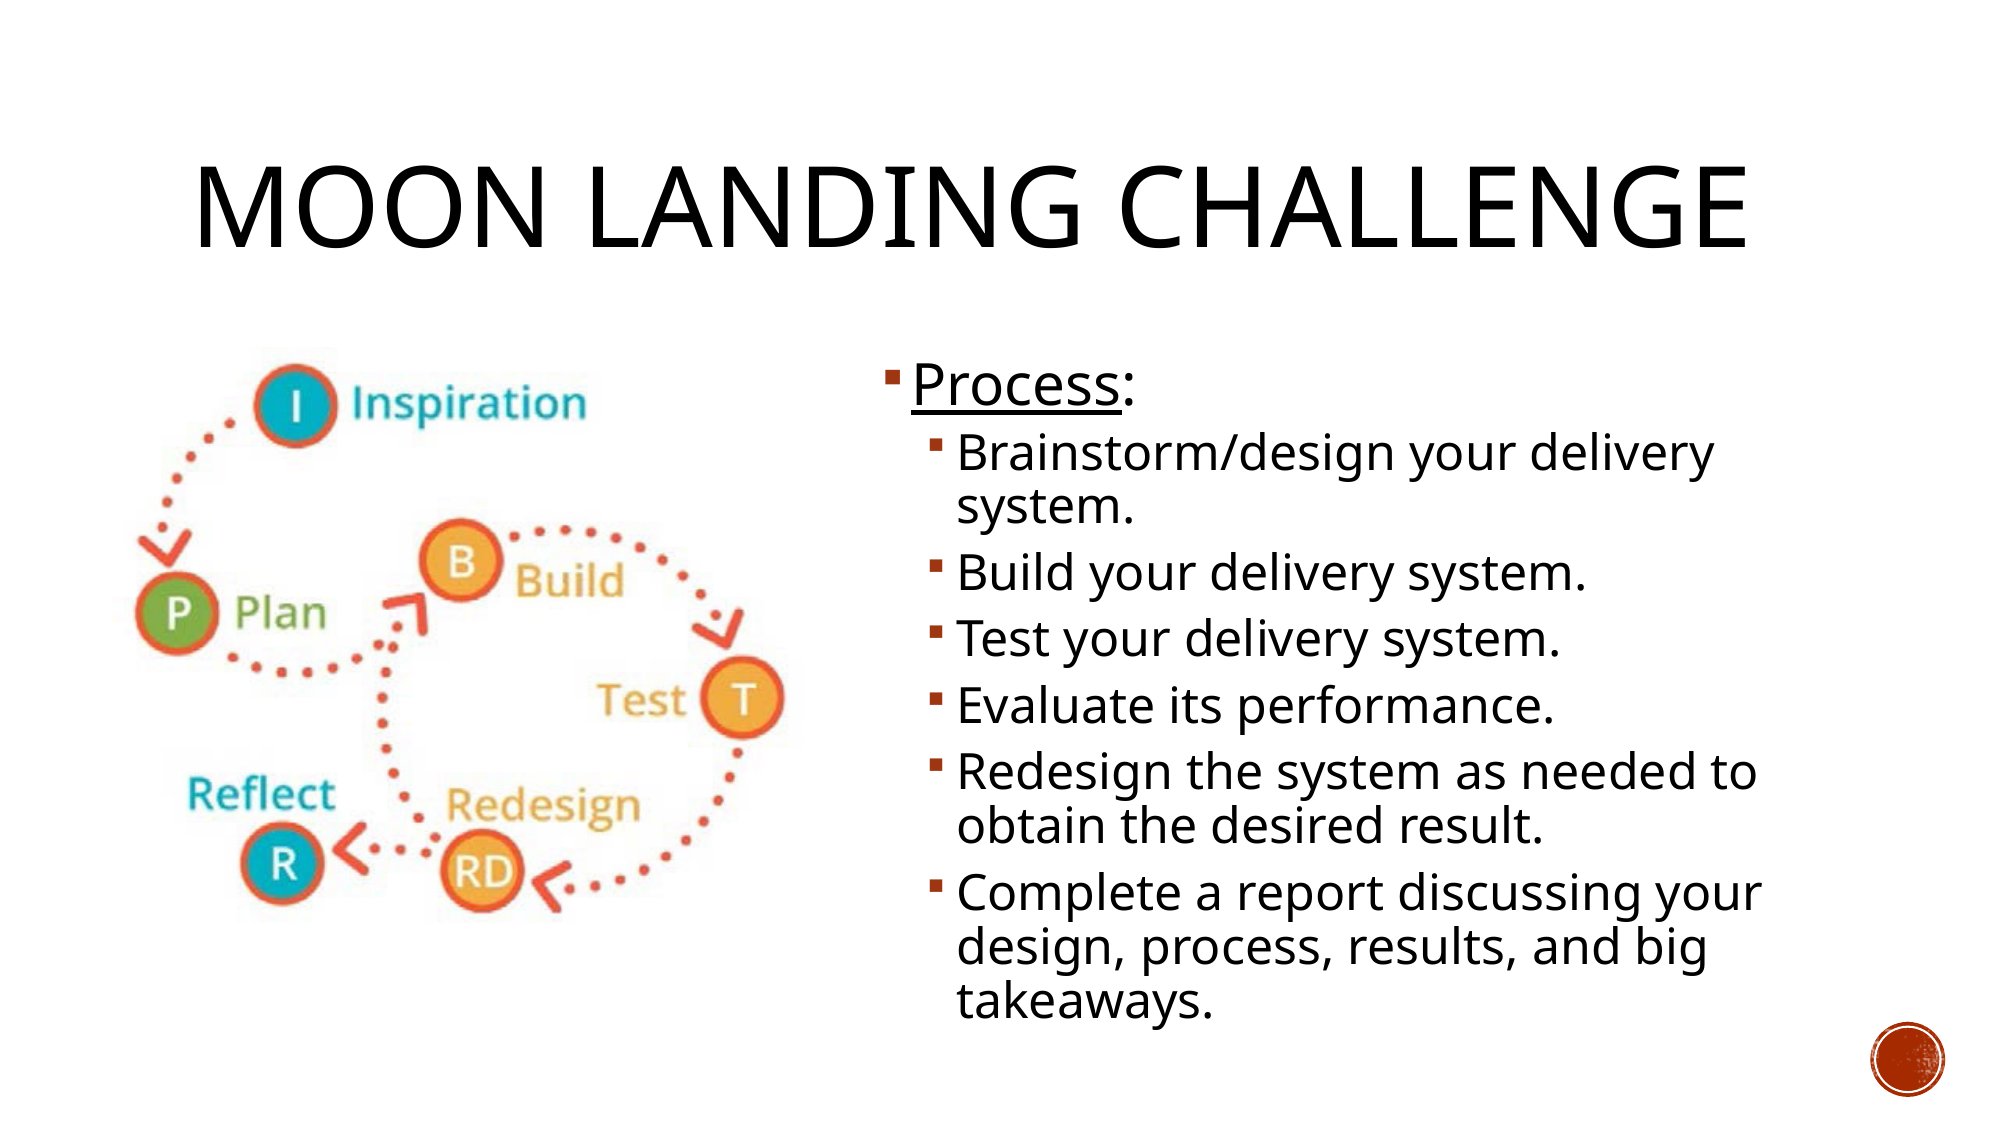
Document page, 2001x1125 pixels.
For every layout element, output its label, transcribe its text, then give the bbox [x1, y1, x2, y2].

list Process: Brainstorm/design your delivery system. Build your delivery system. Test your delivery system. Evaluate its performance. Redesign the system as needed to obtain the desired result. Complete a report discussing your design, process, results, and big takeaways. [866, 348, 1826, 1013]
title Moon Landing Challenge [175, 79, 1826, 344]
picture [87, 347, 804, 934]
